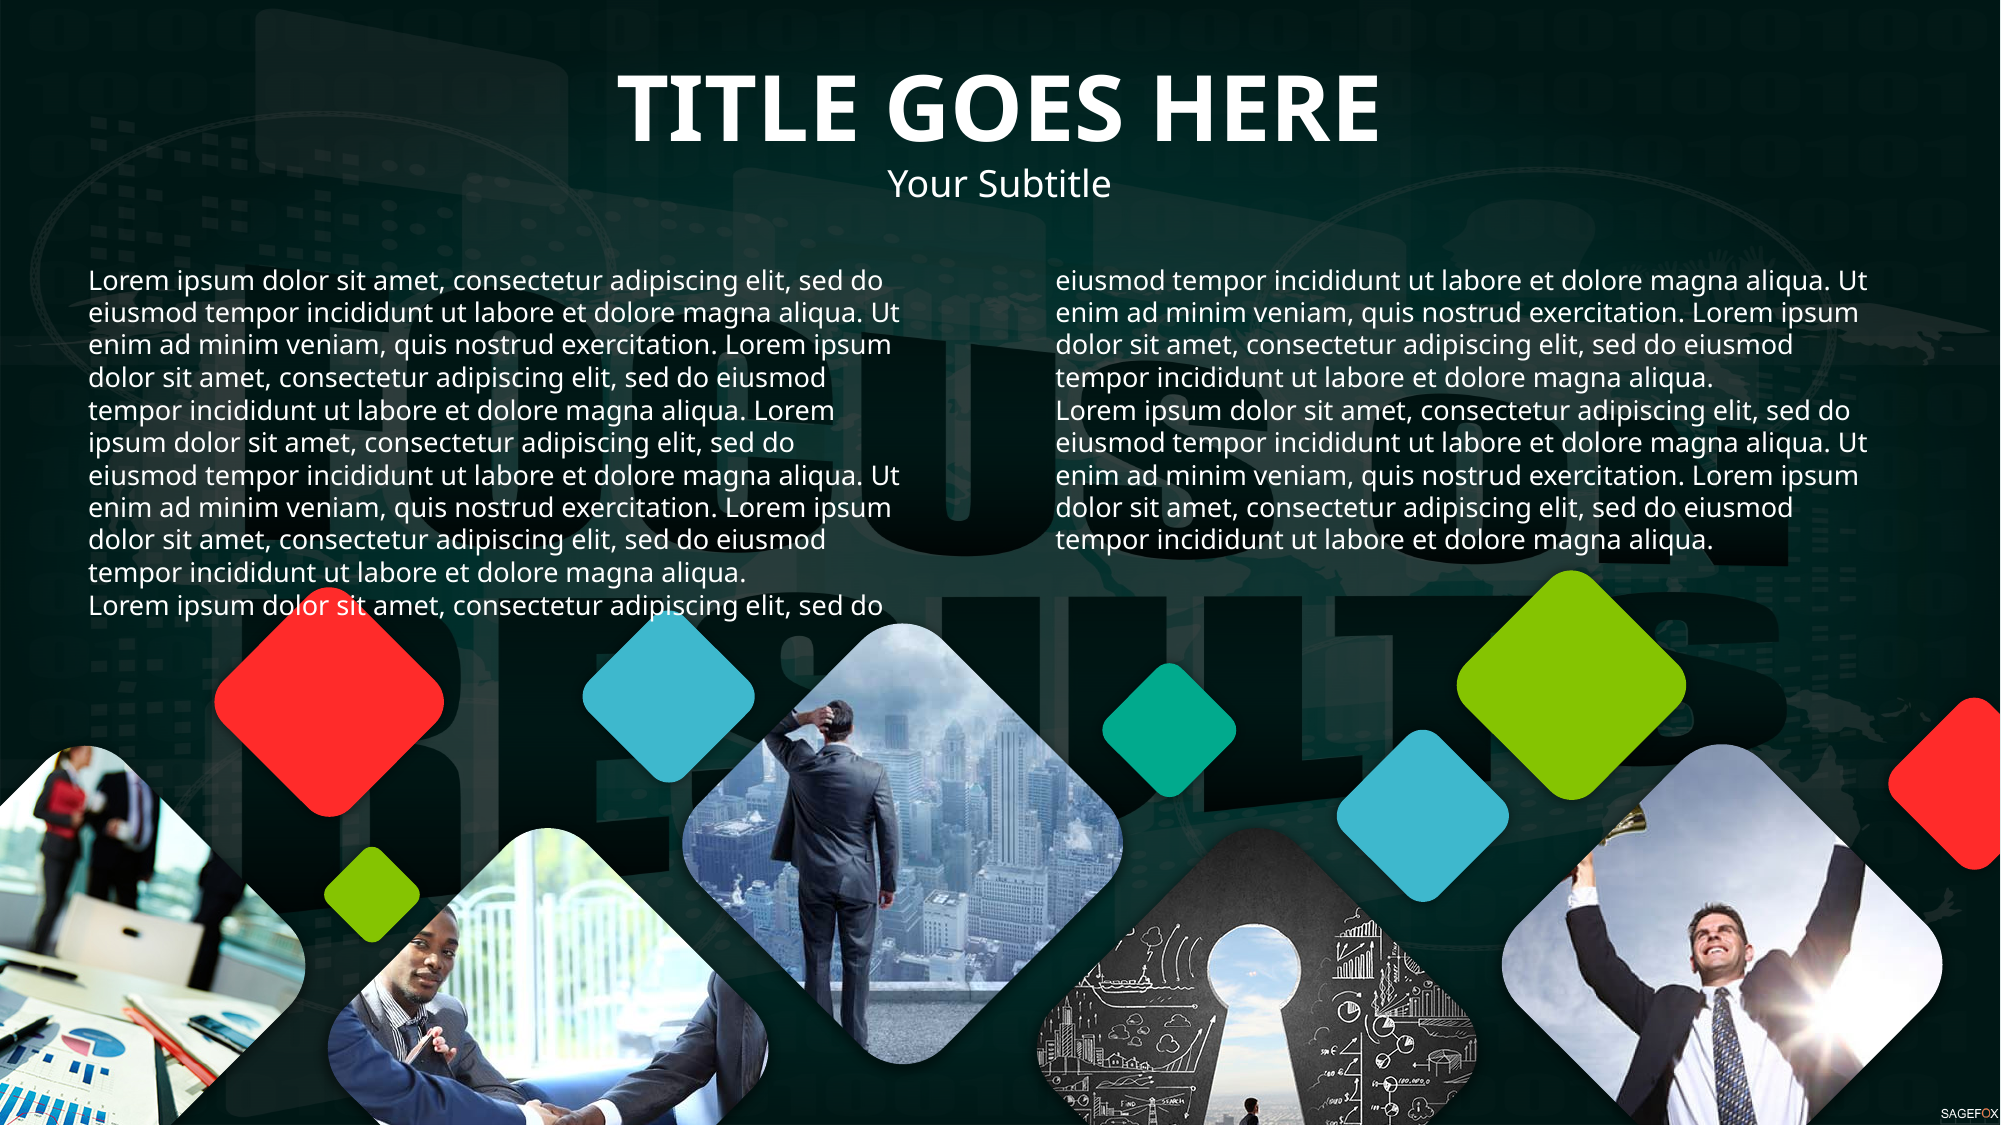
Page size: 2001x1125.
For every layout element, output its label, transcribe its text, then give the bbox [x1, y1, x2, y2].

text_box [681, 643, 1125, 1066]
text_box [213, 643, 445, 818]
picture [0, 0, 2001, 1125]
text_box [0, 744, 307, 1125]
text_box [326, 827, 770, 1125]
text_box [1101, 662, 1238, 799]
text_box TITLE GOES HERE Your Subtitle [548, 42, 1452, 212]
text_box [1335, 728, 1510, 903]
text_box Lorem ipsum dolor sit amet, consectetur adipiscing elit, sed do eiusmod tempor incididunt ut labore et dolore magna aliqua. Ut enim ad minim veniam, quis nostrud exercitation. Lorem ipsum dolor sit amet, consectetur adipiscing elit, sed do eiusmod tempor incididunt ut labore et dolore magna aliqua. Lorem ipsum dolor sit amet, consectetur adipiscing elit, sed do eiusmod tempor incididunt ut labore et dolore magna aliqua. Ut enim ad minim veniam, quis nostrud exercitation. Lorem ipsum dolor sit amet, consectetur adipiscing elit, sed do eiusmod tempor incididunt ut labore et dolore magna aliqua. Lorem ipsum dolor sit amet, consectetur adipiscing elit, sed do eiusmod tempor incididunt ut labore et dolore magna aliqua. Ut enim ad minim veniam, quis nostrud exercitation. Lorem ipsum dolor sit amet, consectetur adipiscing elit, sed do eiusmod tempor incididunt ut labore et dolore magna aliqua. Lorem ipsum dolor sit amet, consectetur adipiscing elit, sed do eiusmod tempor incididunt ut labore et dolore magna aliqua. Ut enim ad minim veniam, quis nostrud exercitation. Lorem ipsum dolor sit amet, consectetur adipiscing elit, sed do eiusmod tempor incididunt ut labore et dolore magna aliqua. [73, 255, 1888, 643]
text_box [1455, 643, 1688, 801]
text_box [323, 845, 421, 944]
text_box [1887, 696, 2000, 871]
text_box [1035, 827, 1479, 1125]
text_box [581, 643, 756, 784]
text_box [1500, 743, 1944, 1125]
